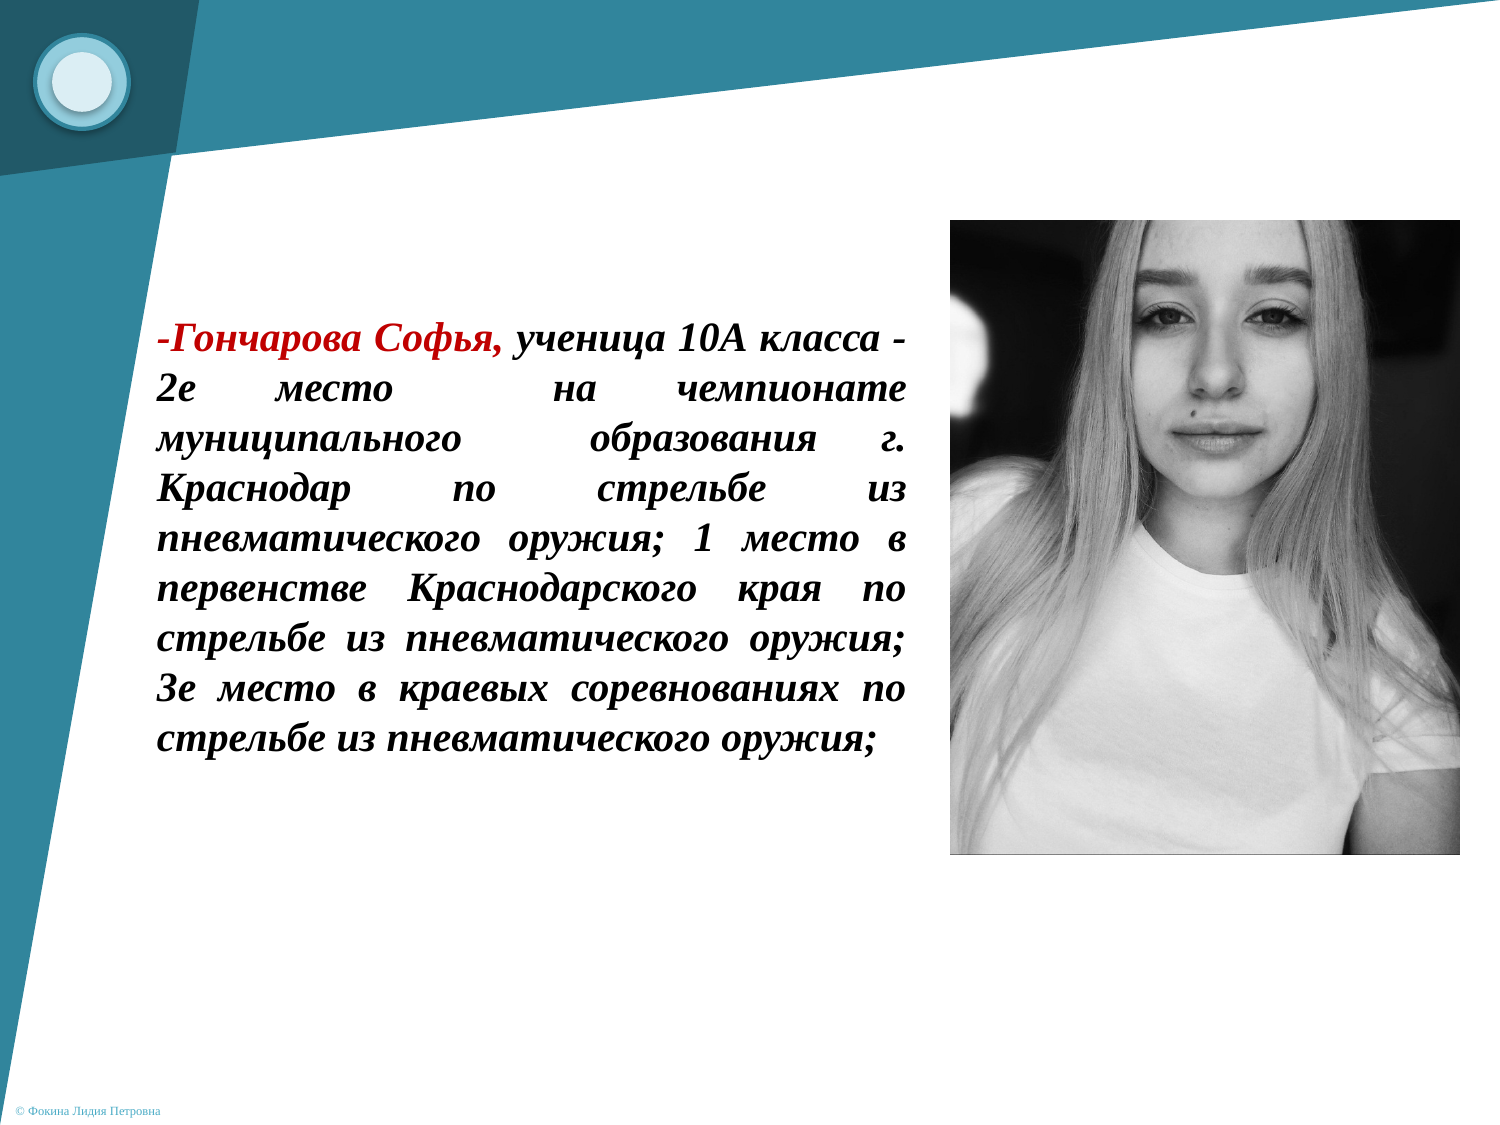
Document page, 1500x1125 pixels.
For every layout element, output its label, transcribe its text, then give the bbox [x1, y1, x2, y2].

picture [950, 220, 1460, 855]
text_box -Гончарова Софья, ученица 10А класса - 2е место на чемпионате муниципального образования г. Краснодар по стрельбе из пневматического оружия; 1 место в первенстве Краснодарского края по стрельбе из пневматического оружия; 3е место в краевых соревнованиях по стрельбе из пневматического оружия; [142, 302, 922, 768]
